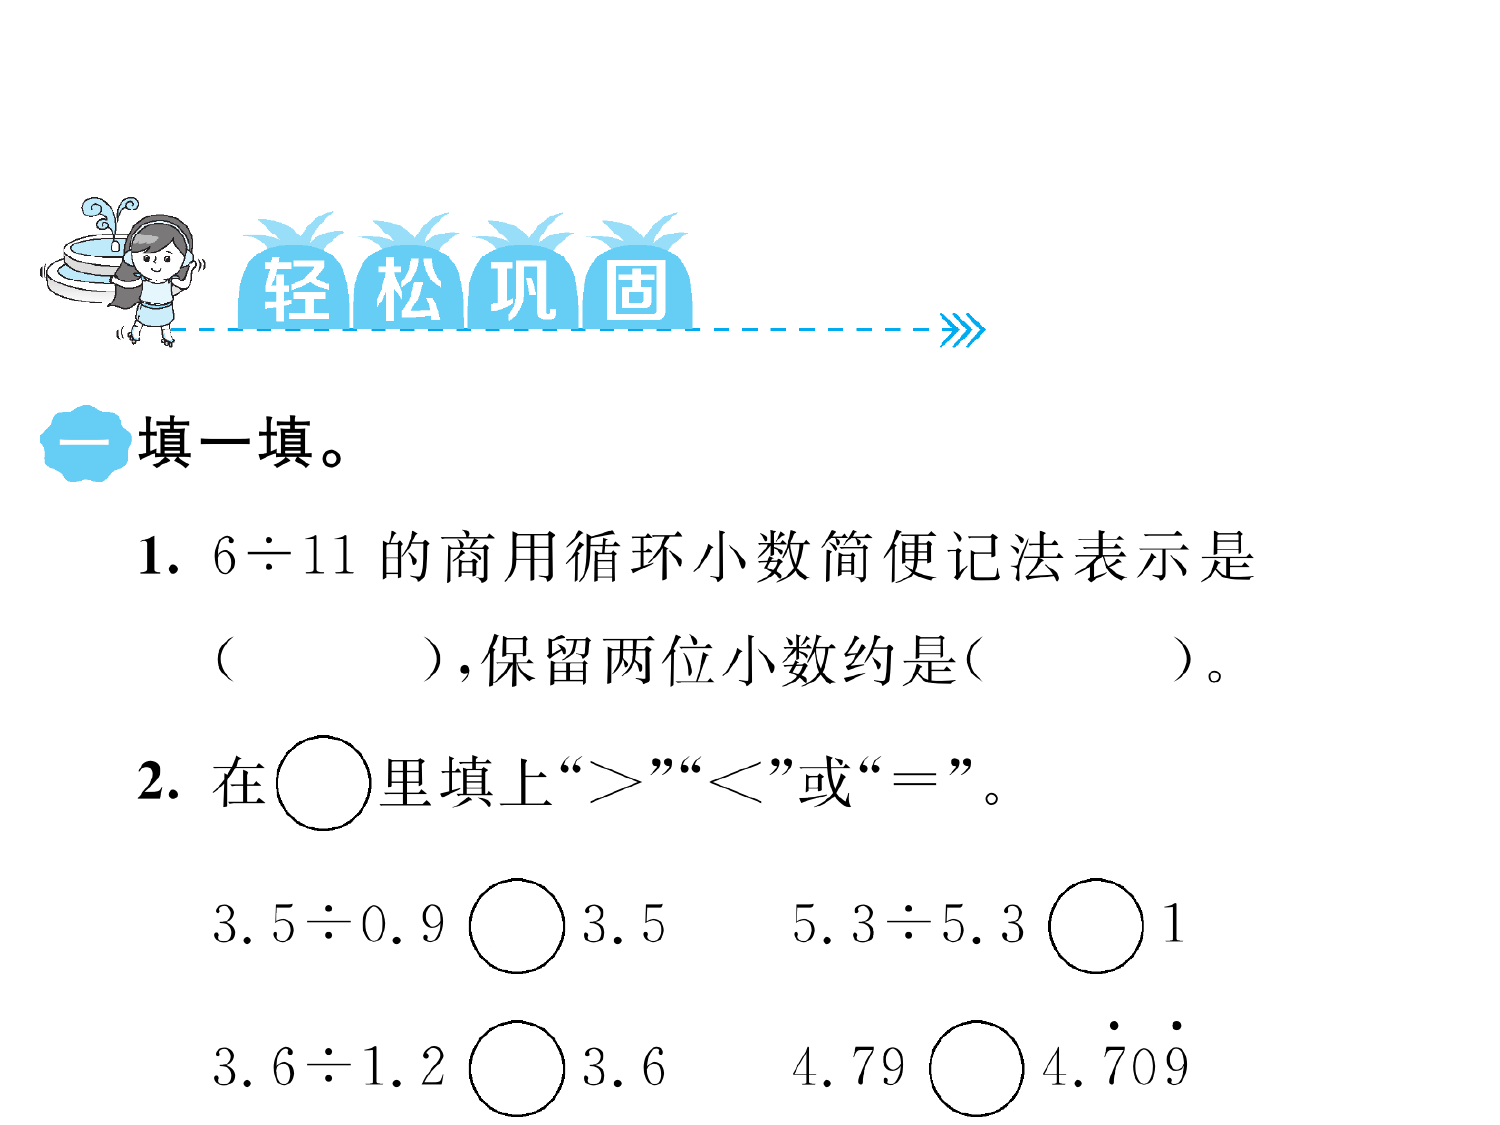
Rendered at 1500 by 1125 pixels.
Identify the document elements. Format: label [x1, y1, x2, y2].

picture [35, 177, 1279, 1122]
